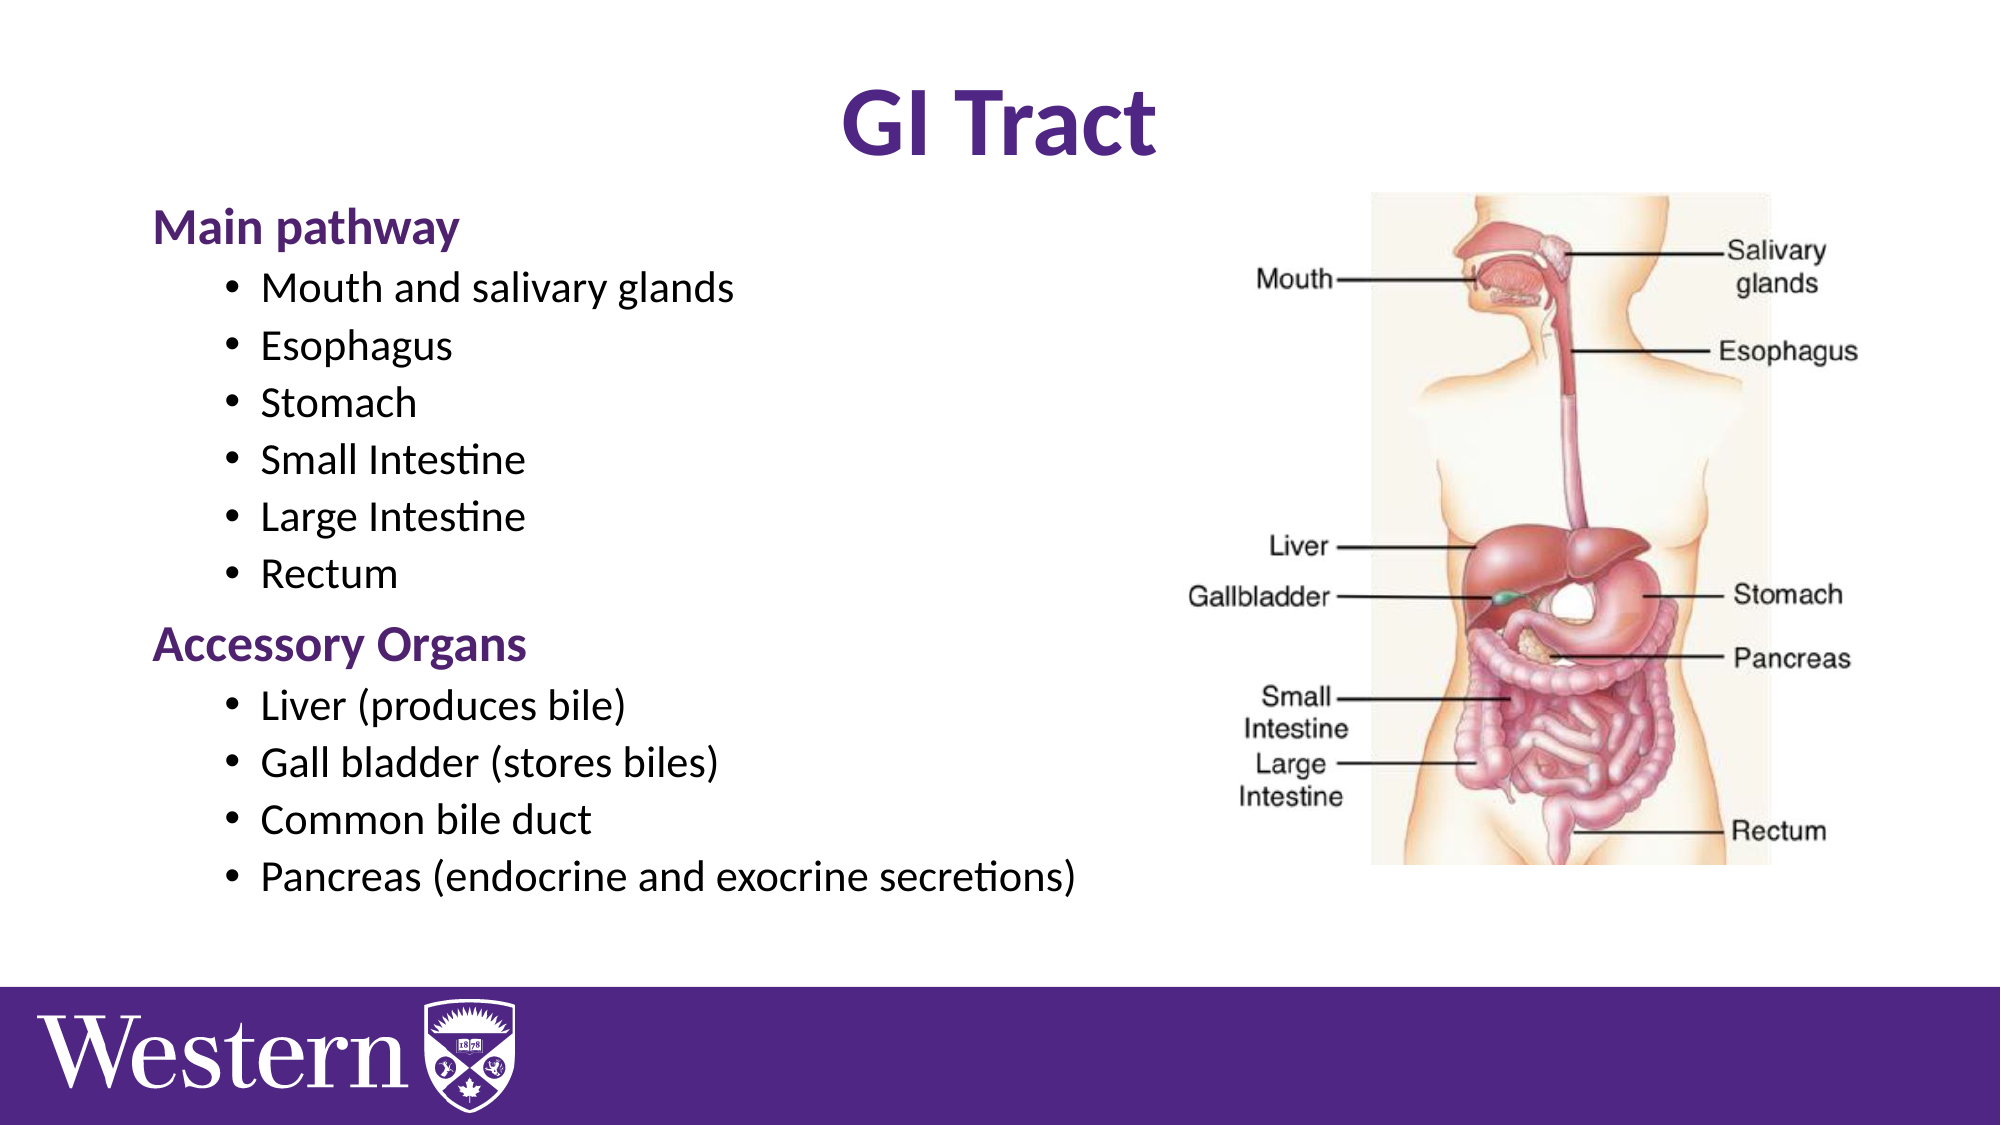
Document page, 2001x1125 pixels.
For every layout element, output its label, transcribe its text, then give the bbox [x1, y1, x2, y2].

title GI Tract [137, 32, 1863, 192]
picture [37, 999, 515, 1113]
text_box [0, 986, 2000, 1125]
picture [1174, 192, 1876, 865]
list Main pathway Mouth and salivary glands Esophagus Stomach Small Intestine Large Intestine Rectum Accessory Organs Liver (produces bile) Gall bladder (stores biles) Common bile duct Pancreas (endocrine and exocrine secretions) [137, 192, 1209, 917]
